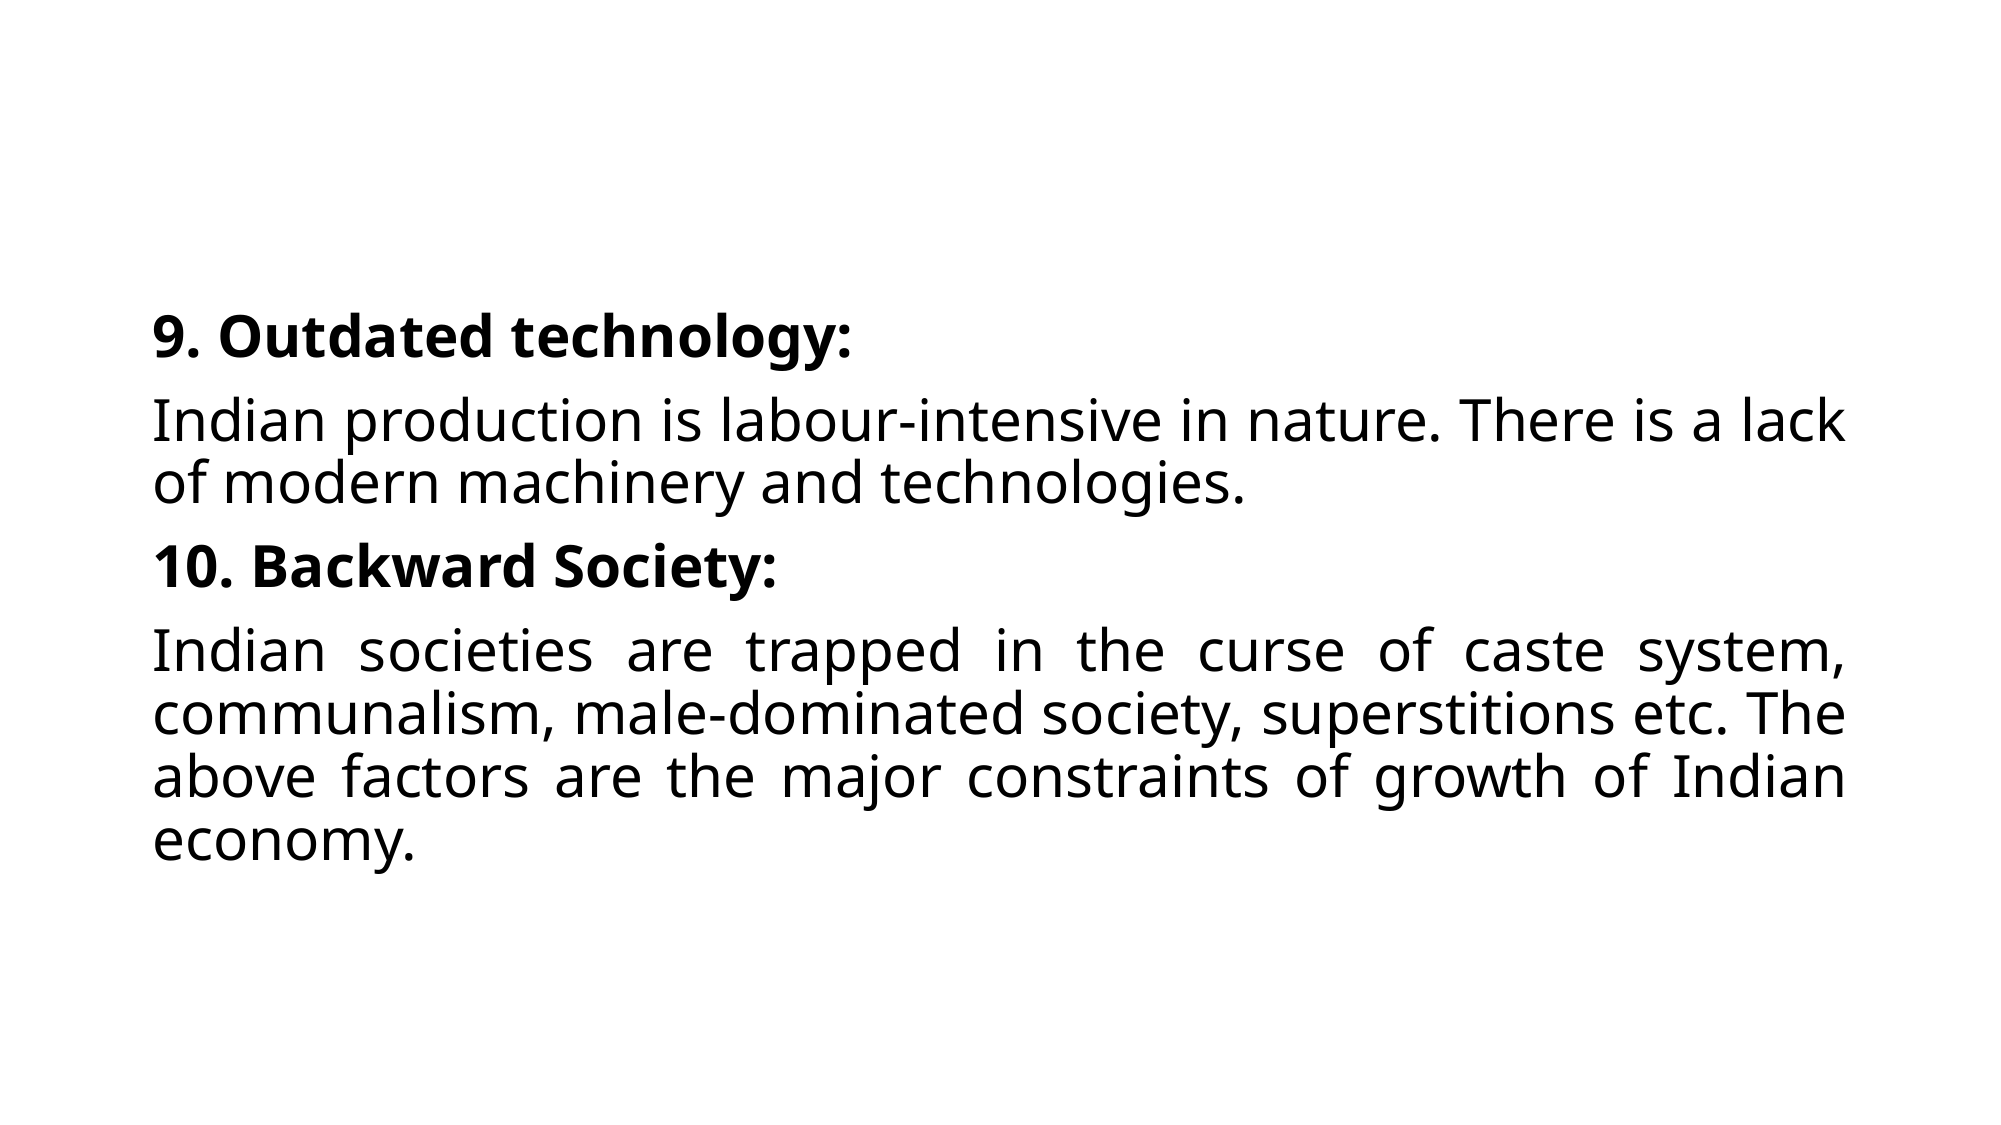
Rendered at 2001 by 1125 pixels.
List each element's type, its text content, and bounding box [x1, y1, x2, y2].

list 9. Outdated technology: Indian production is labour-intensive in nature. There is a lack of modern machinery and technologies. 10. Backward Society: Indian societies are trapped in the curse of caste system, communalism, male-dominated society, superstitions etc. The above factors are the major constraints of growth of Indian economy. [137, 299, 1863, 1014]
